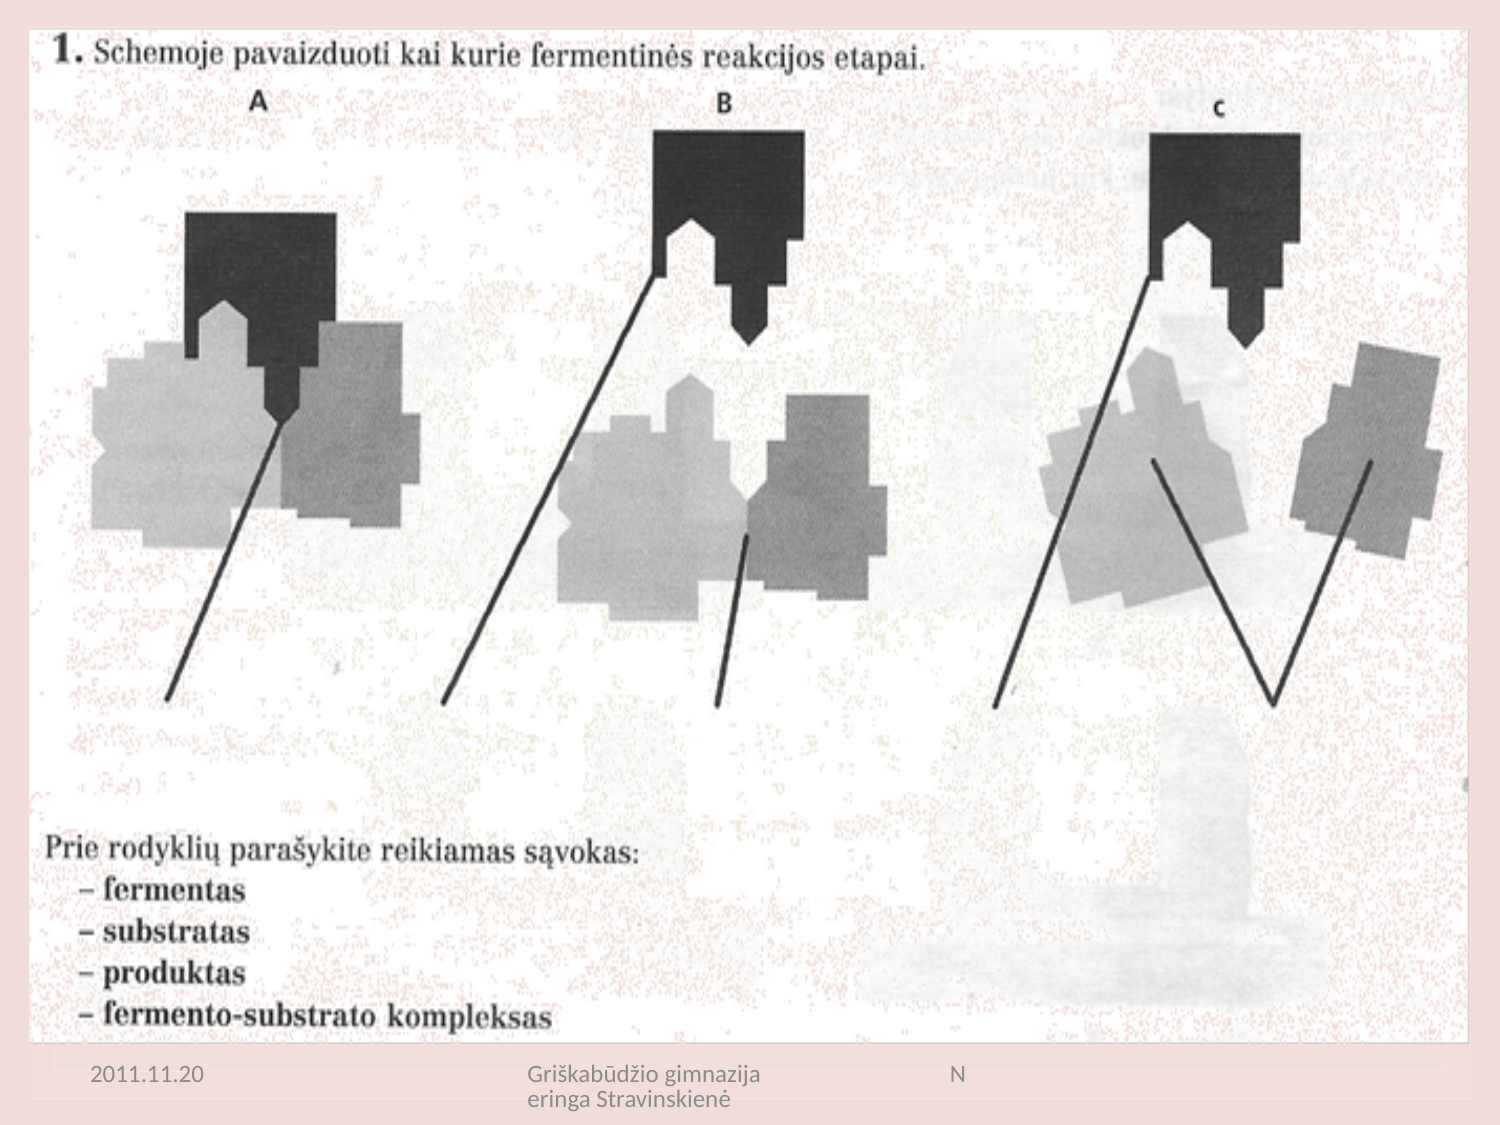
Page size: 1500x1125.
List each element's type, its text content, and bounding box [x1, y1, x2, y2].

footer Griškabūdžio gimnazija Neringa Stravinskienė [512, 1054, 988, 1103]
picture [29, 30, 1471, 1047]
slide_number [75, 1054, 425, 1103]
